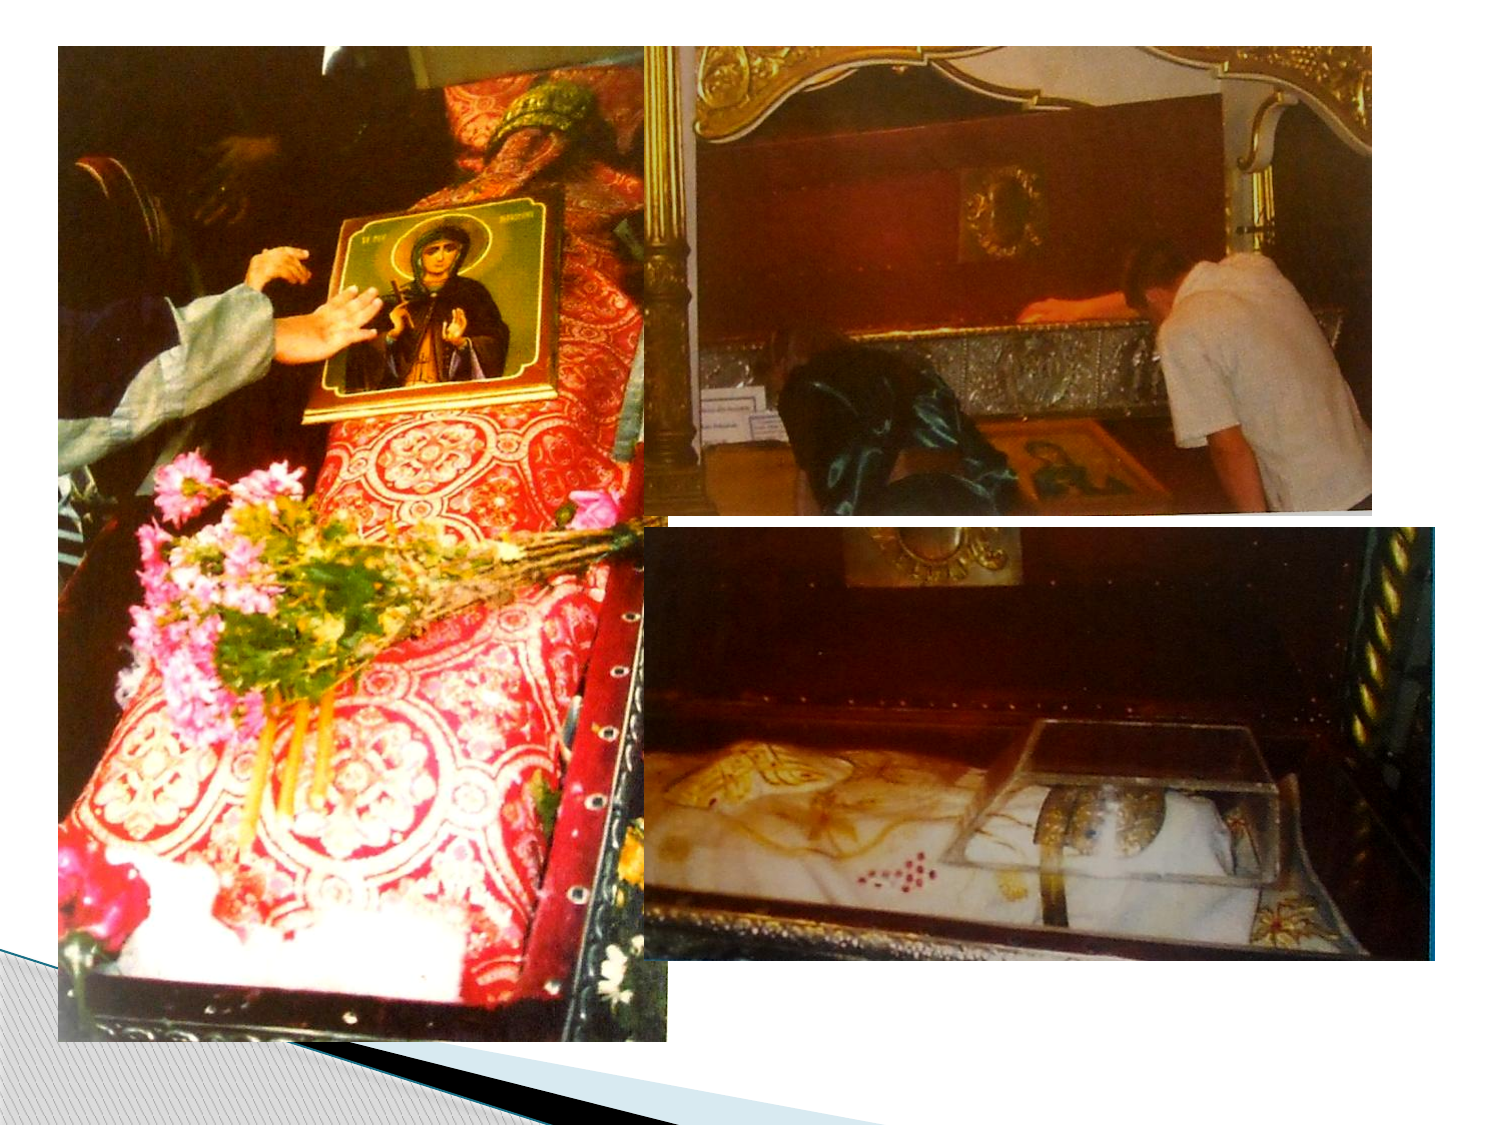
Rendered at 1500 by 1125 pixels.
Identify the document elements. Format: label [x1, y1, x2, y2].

picture [58, 46, 1435, 1043]
